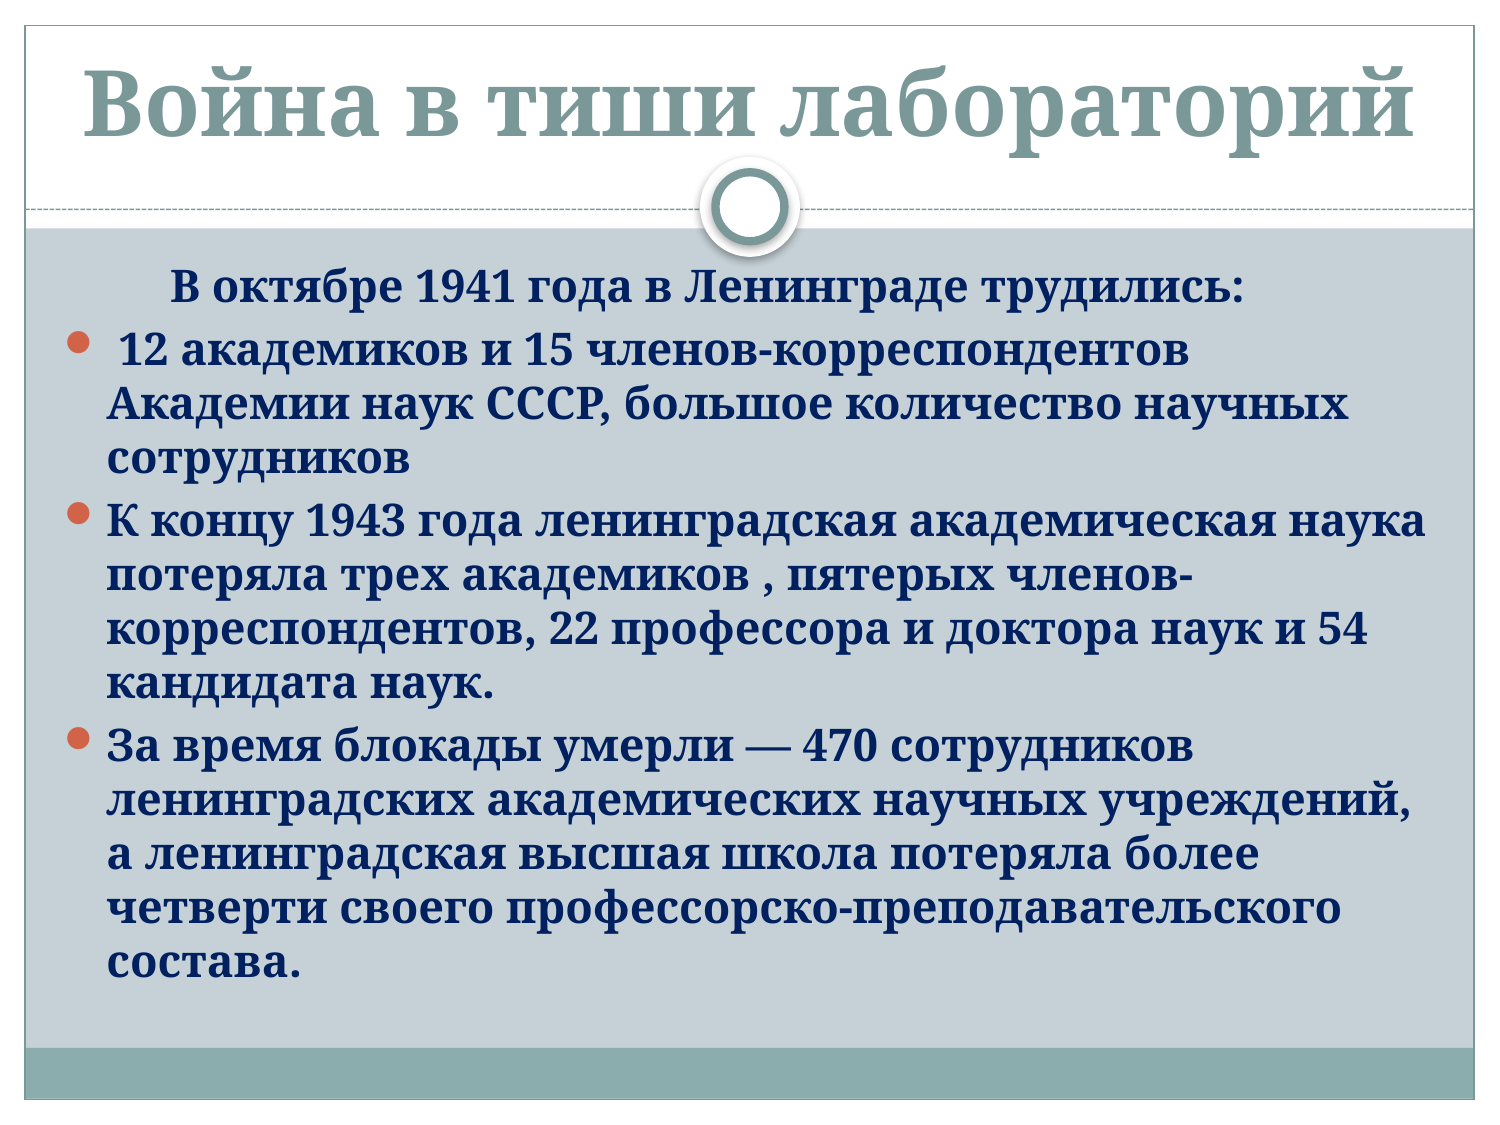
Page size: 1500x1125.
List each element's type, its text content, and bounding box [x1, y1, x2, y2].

title Война в тиши лабораторий [49, 37, 1450, 162]
list В октябре 1941 года в Ленинграде трудились: 12 академиков и 15 членов-корреспондентов Академии наук СССР, большое количество научных сотрудников К концу 1943 года ленинградская академическая наука потеряла трех академиков , пятерых членов-корреспондентов, 22 профессора и доктора наук и 54 кандидата наук. За время блокады умерли — 470 сотрудников ленинградских академических научных учреждений, а ленинградская высшая школа потеряла более четверти своего профессорско-преподавательского состава. [49, 250, 1445, 1001]
